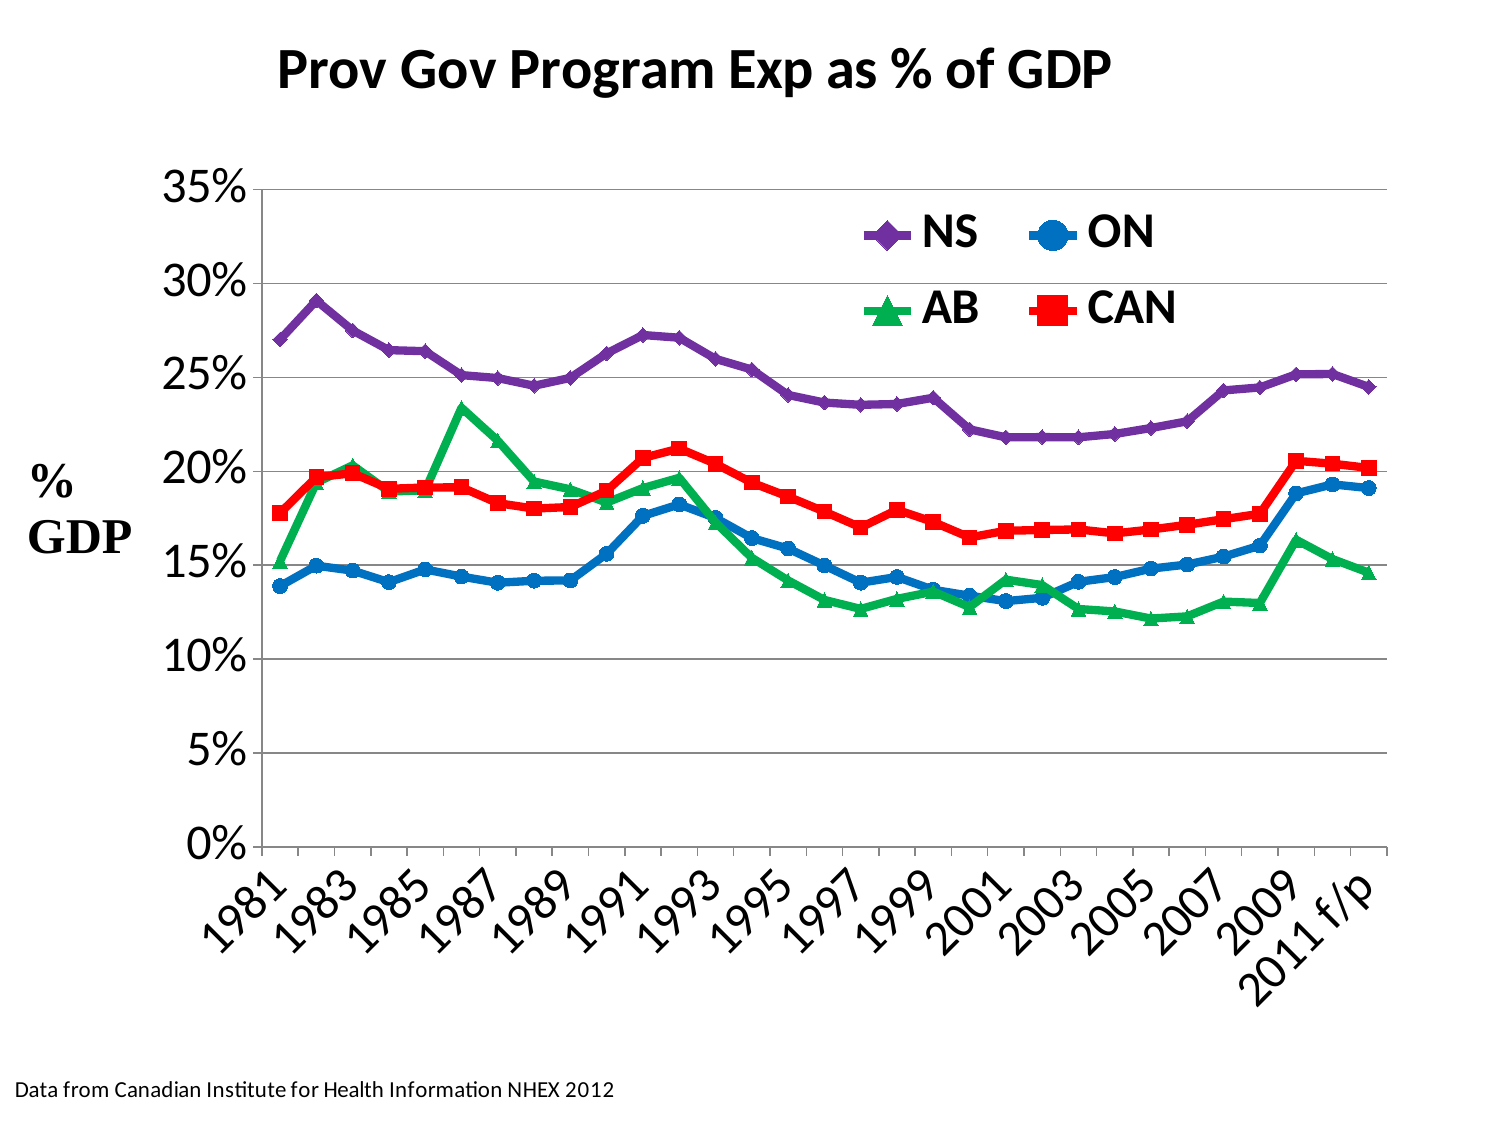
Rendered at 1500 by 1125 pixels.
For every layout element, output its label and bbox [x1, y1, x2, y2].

chart [0, 0, 1500, 1125]
